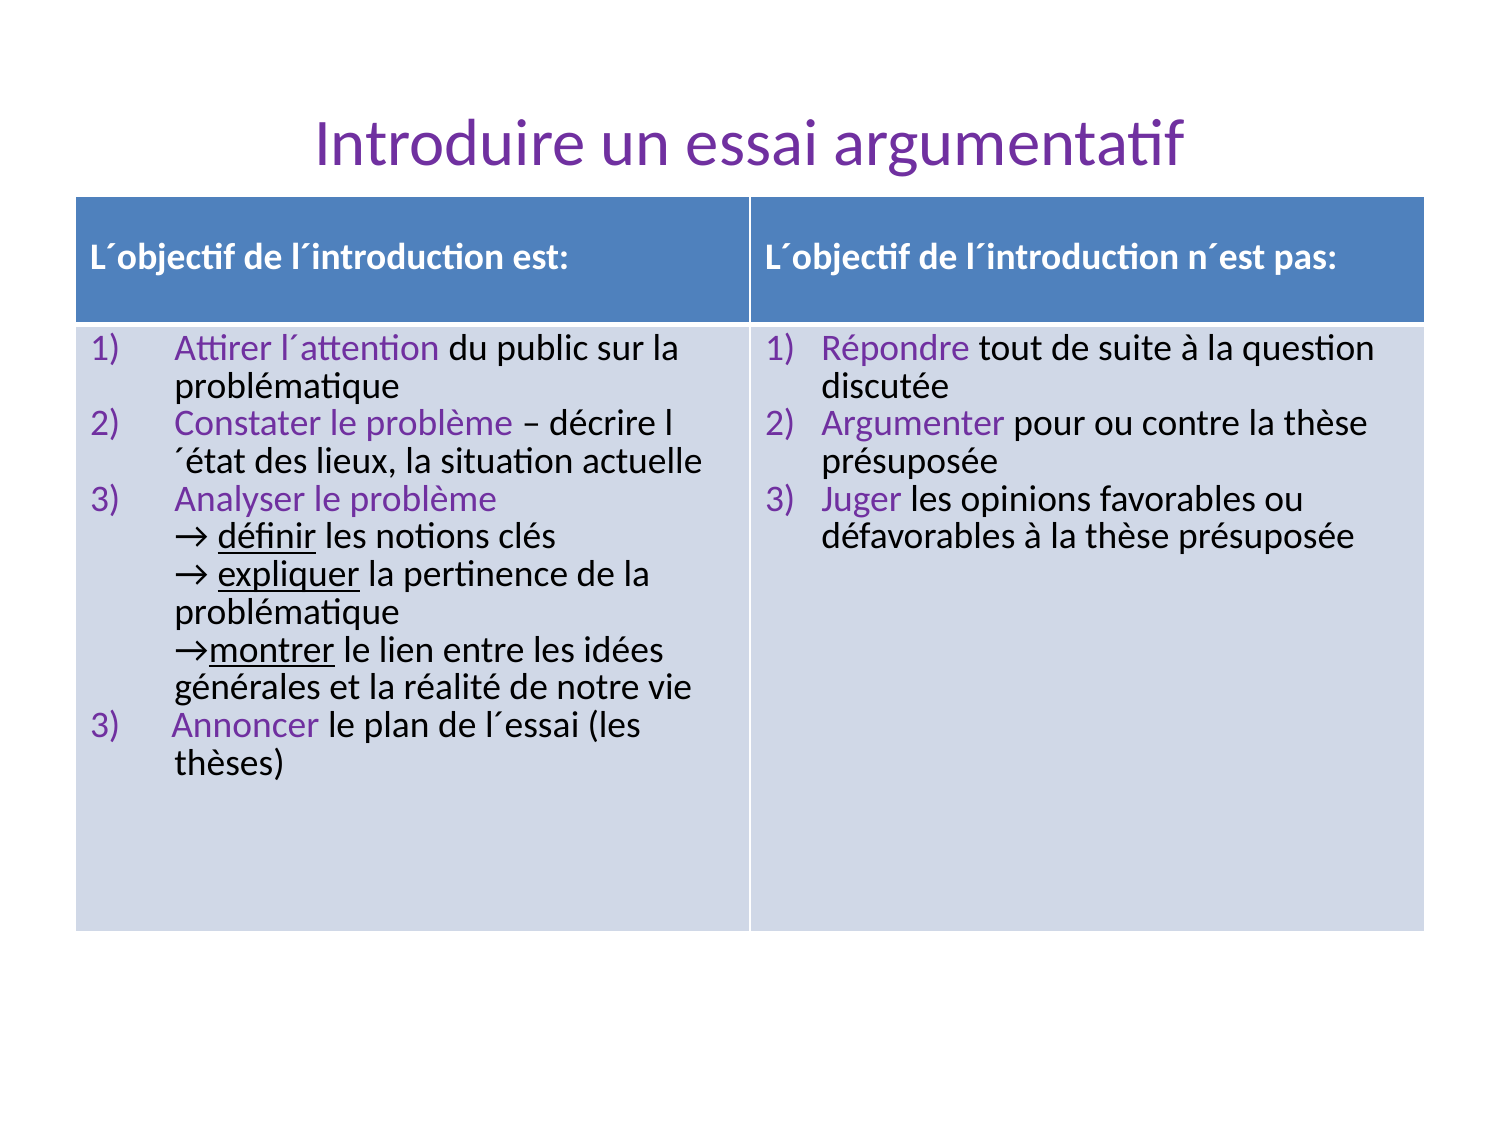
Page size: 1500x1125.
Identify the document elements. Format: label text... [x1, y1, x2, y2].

table_cell Attirer l´attention du public sur la problématique Constater le problème – décrire l´état des lieux, la situation actuelle Analyser le problème → définir les notions clés → expliquer la pertinence de la problématique →montrer le lien entre les idées générales et la réalité de notre vie 3) Annoncer le plan de l´essai (les thèses) [76, 327, 749, 931]
table_cell Répondre tout de suite à la question discutée Argumenter pour ou contre la thèse présuposée Juger les opinions favorables ou défavorables à la thèse présuposée [751, 327, 1424, 931]
table_header L´objectif de l´introduction n´est pas: [751, 197, 1424, 322]
title Introduire un essai argumentatif [75, 45, 1425, 195]
table_header L´objectif de l´introduction est: [76, 197, 749, 322]
